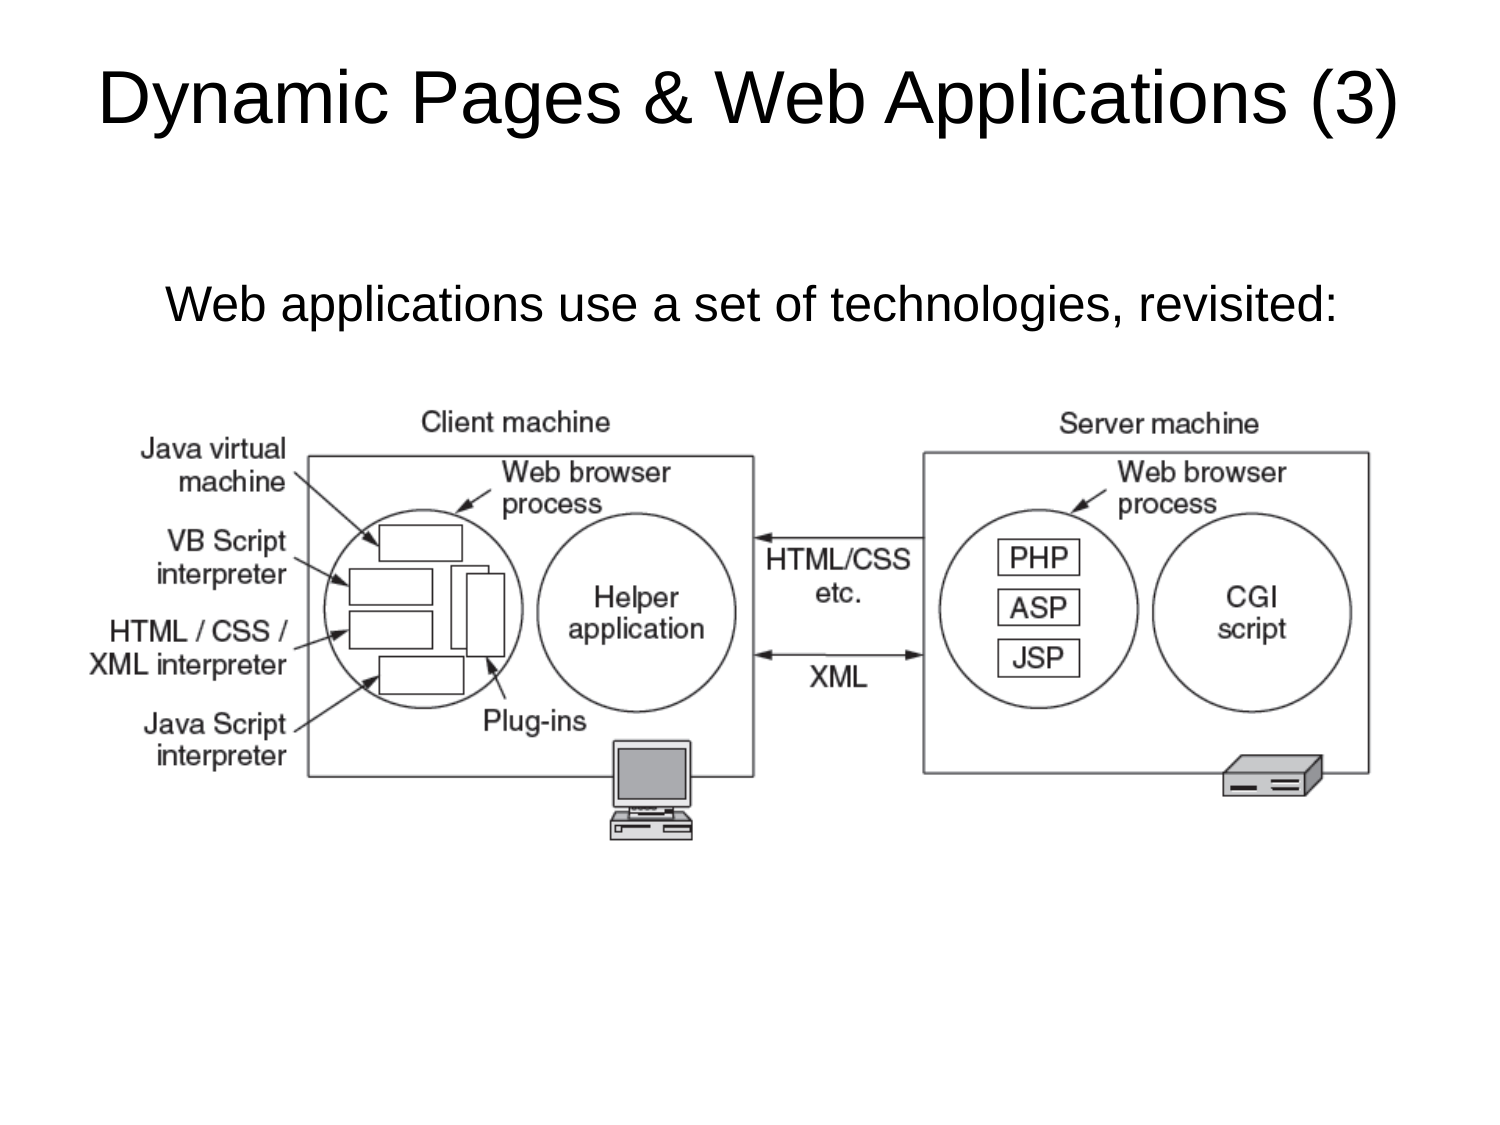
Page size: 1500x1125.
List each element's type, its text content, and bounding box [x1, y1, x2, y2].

picture [84, 387, 1415, 862]
list Web applications use a set of technologies, revisited: [149, 263, 1429, 1020]
title Dynamic Pages & Web Applications (3) [0, 0, 1500, 188]
